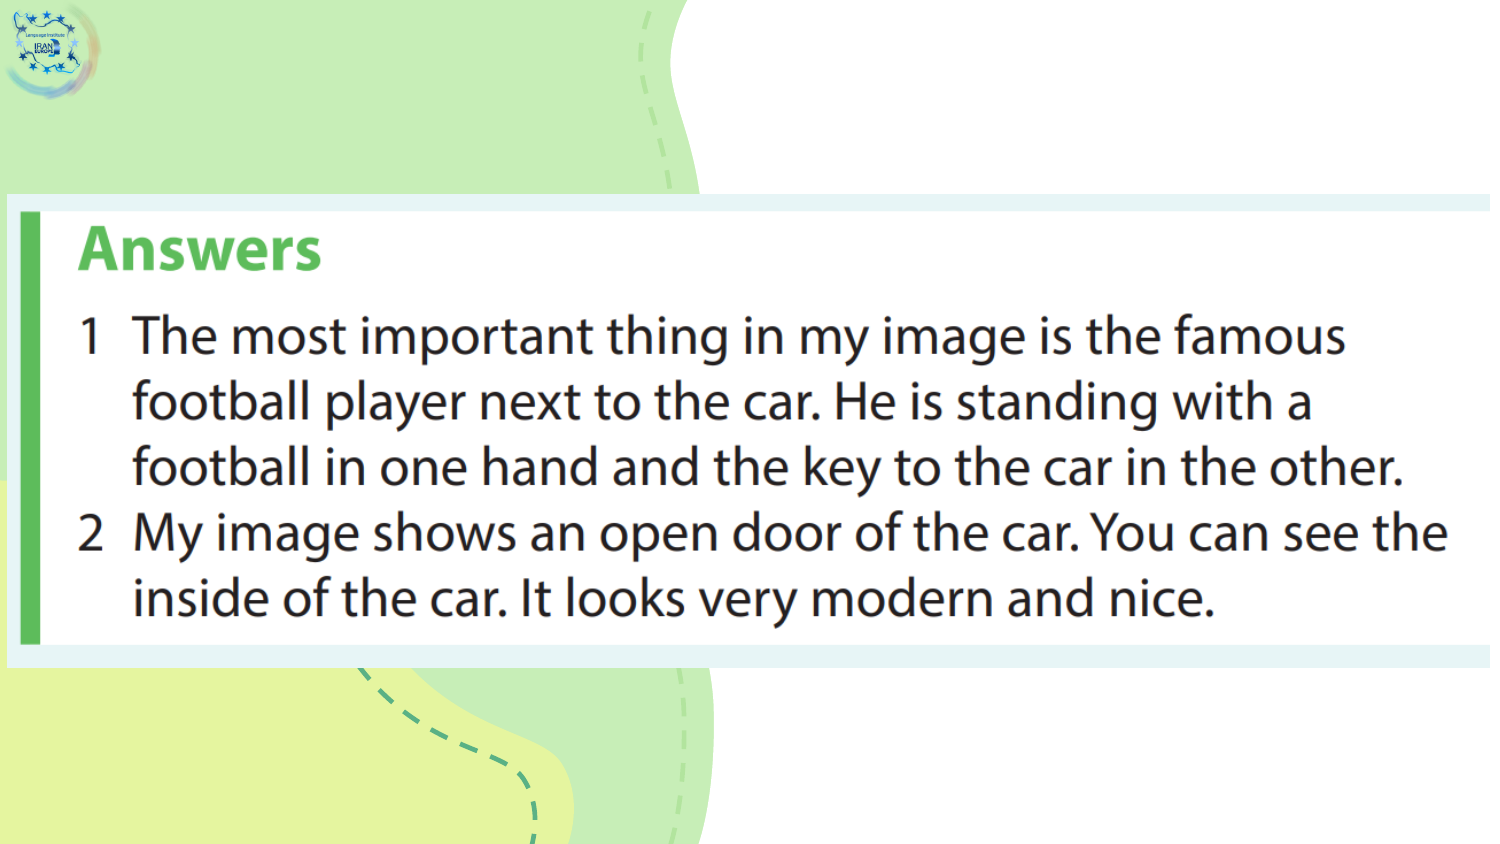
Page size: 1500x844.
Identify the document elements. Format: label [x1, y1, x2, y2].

picture [7, 194, 1491, 668]
picture [0, 0, 106, 103]
